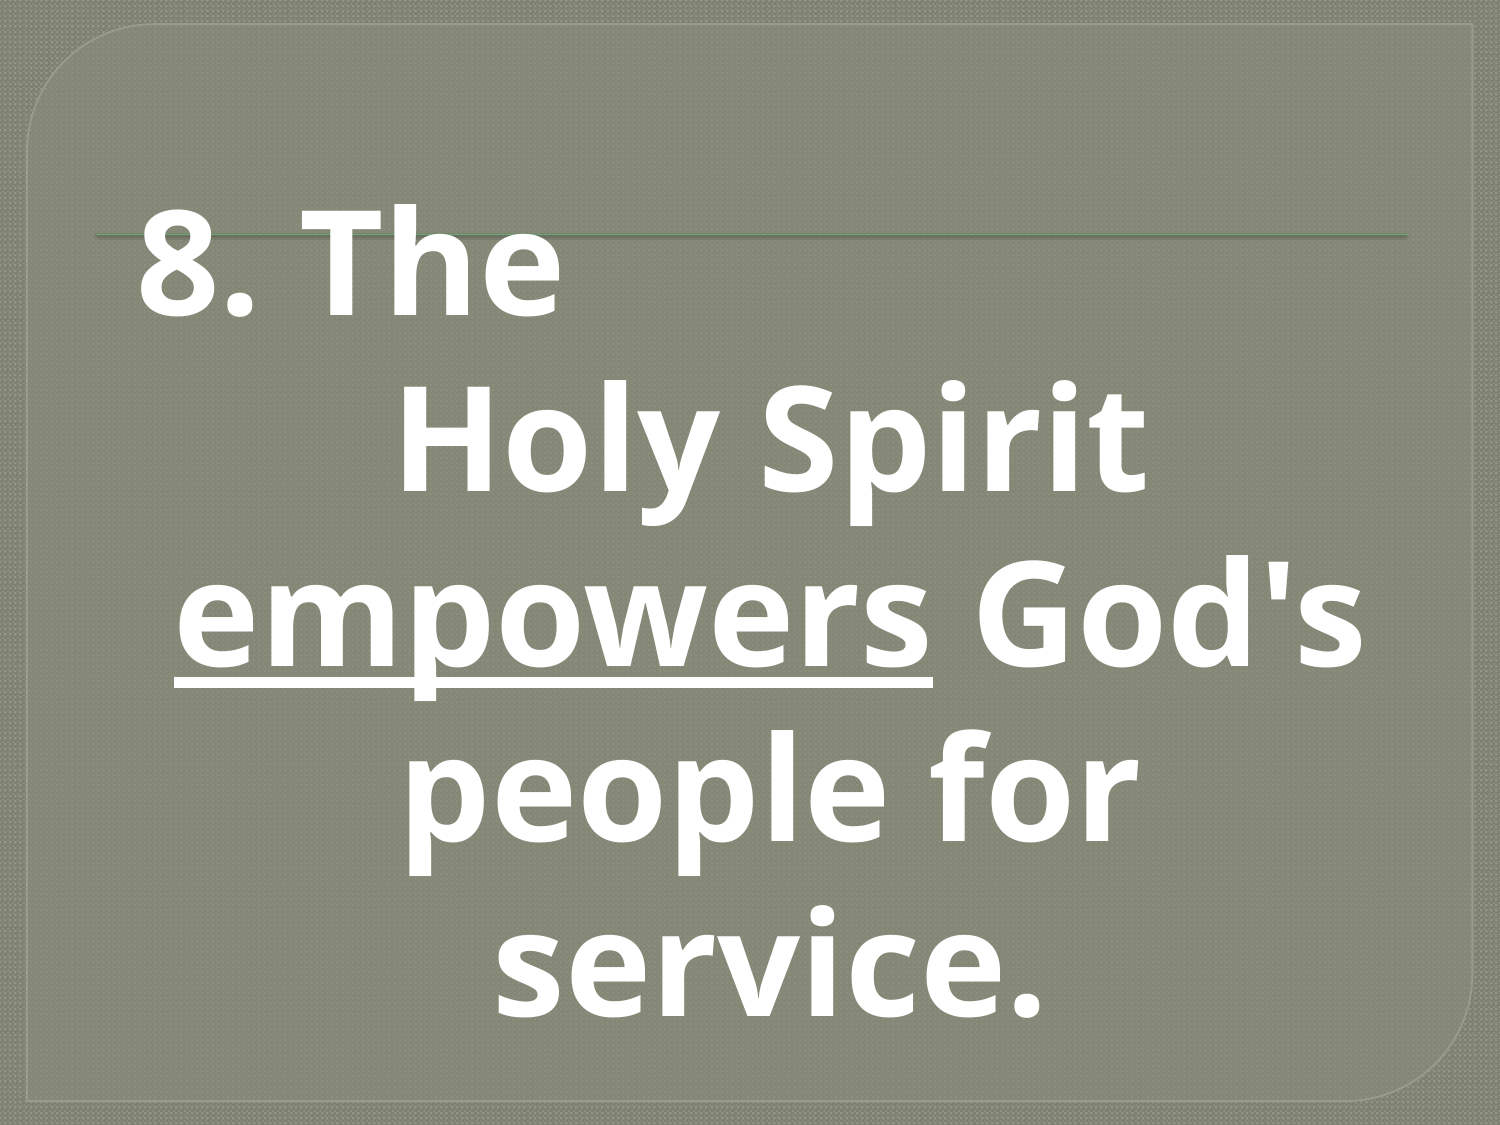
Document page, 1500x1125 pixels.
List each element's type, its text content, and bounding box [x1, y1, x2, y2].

list 8. The Holy Spirit empowers God's people for service. [50, 162, 1450, 1063]
